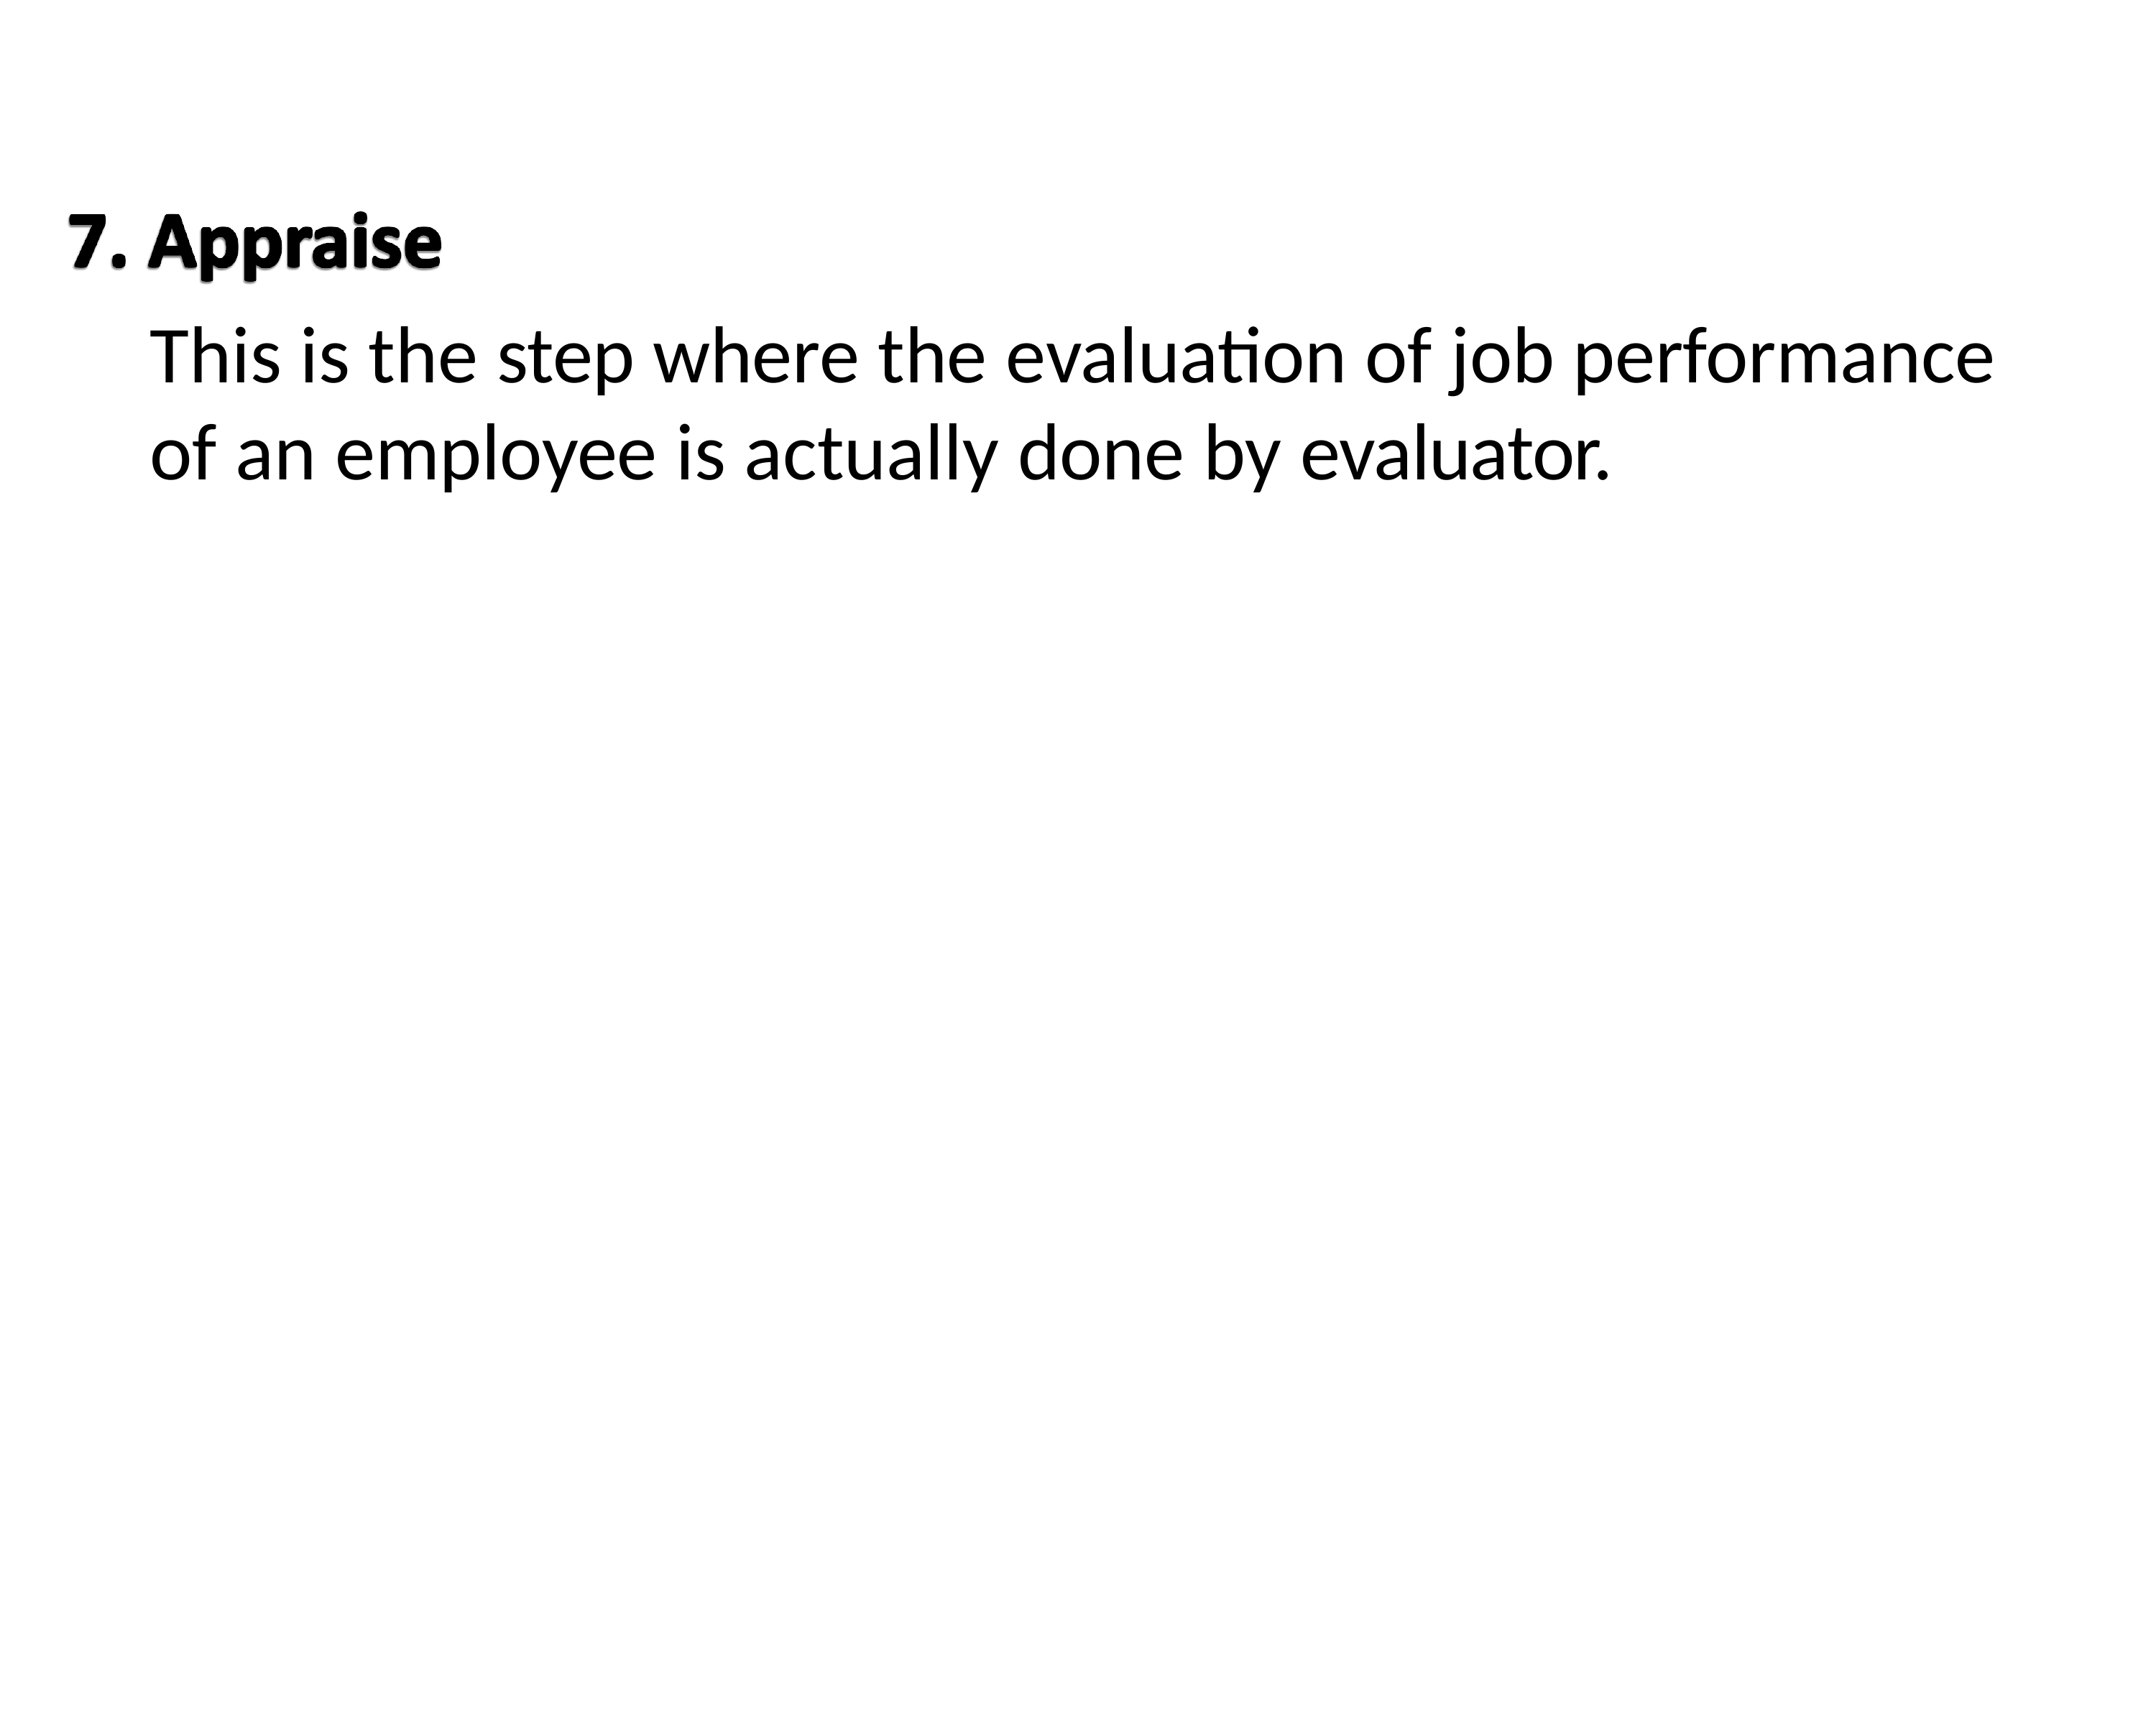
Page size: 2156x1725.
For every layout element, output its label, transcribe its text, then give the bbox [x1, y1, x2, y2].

title This is the step where the evaluation of job performance of an employee is actually done by evaluator. [122, 228, 2034, 590]
picture [65, 211, 443, 286]
